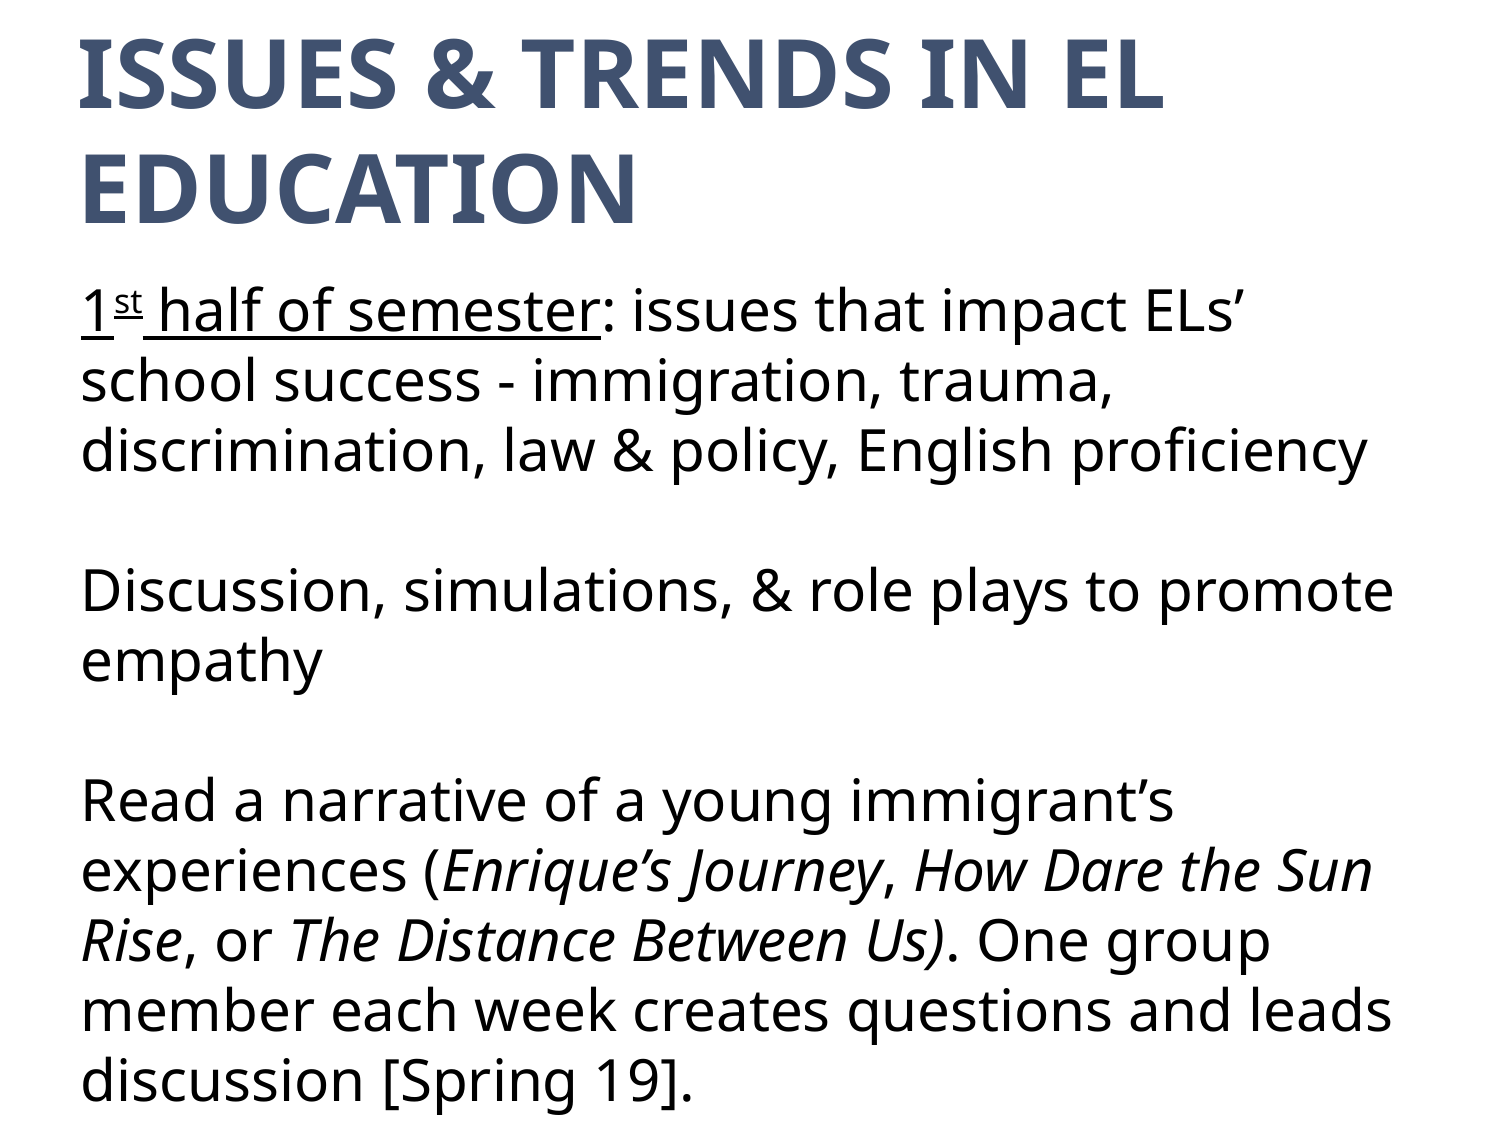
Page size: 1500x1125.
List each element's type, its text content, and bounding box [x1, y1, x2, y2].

text_box Issues & Trends in EL Education [63, 70, 1437, 257]
text_box 1st half of semester: issues that impact ELs’ school success - immigration, trauma, discrimination, law & policy, English proficiency Discussion, simulations, & role plays to promote empathy Read a narrative of a young immigrant’s experiences (Enrique’s Journey, How Dare the Sun Rise, or The Distance Between Us). One group member each week creates questions and leads discussion [Spring 19]. [63, 257, 1437, 1058]
